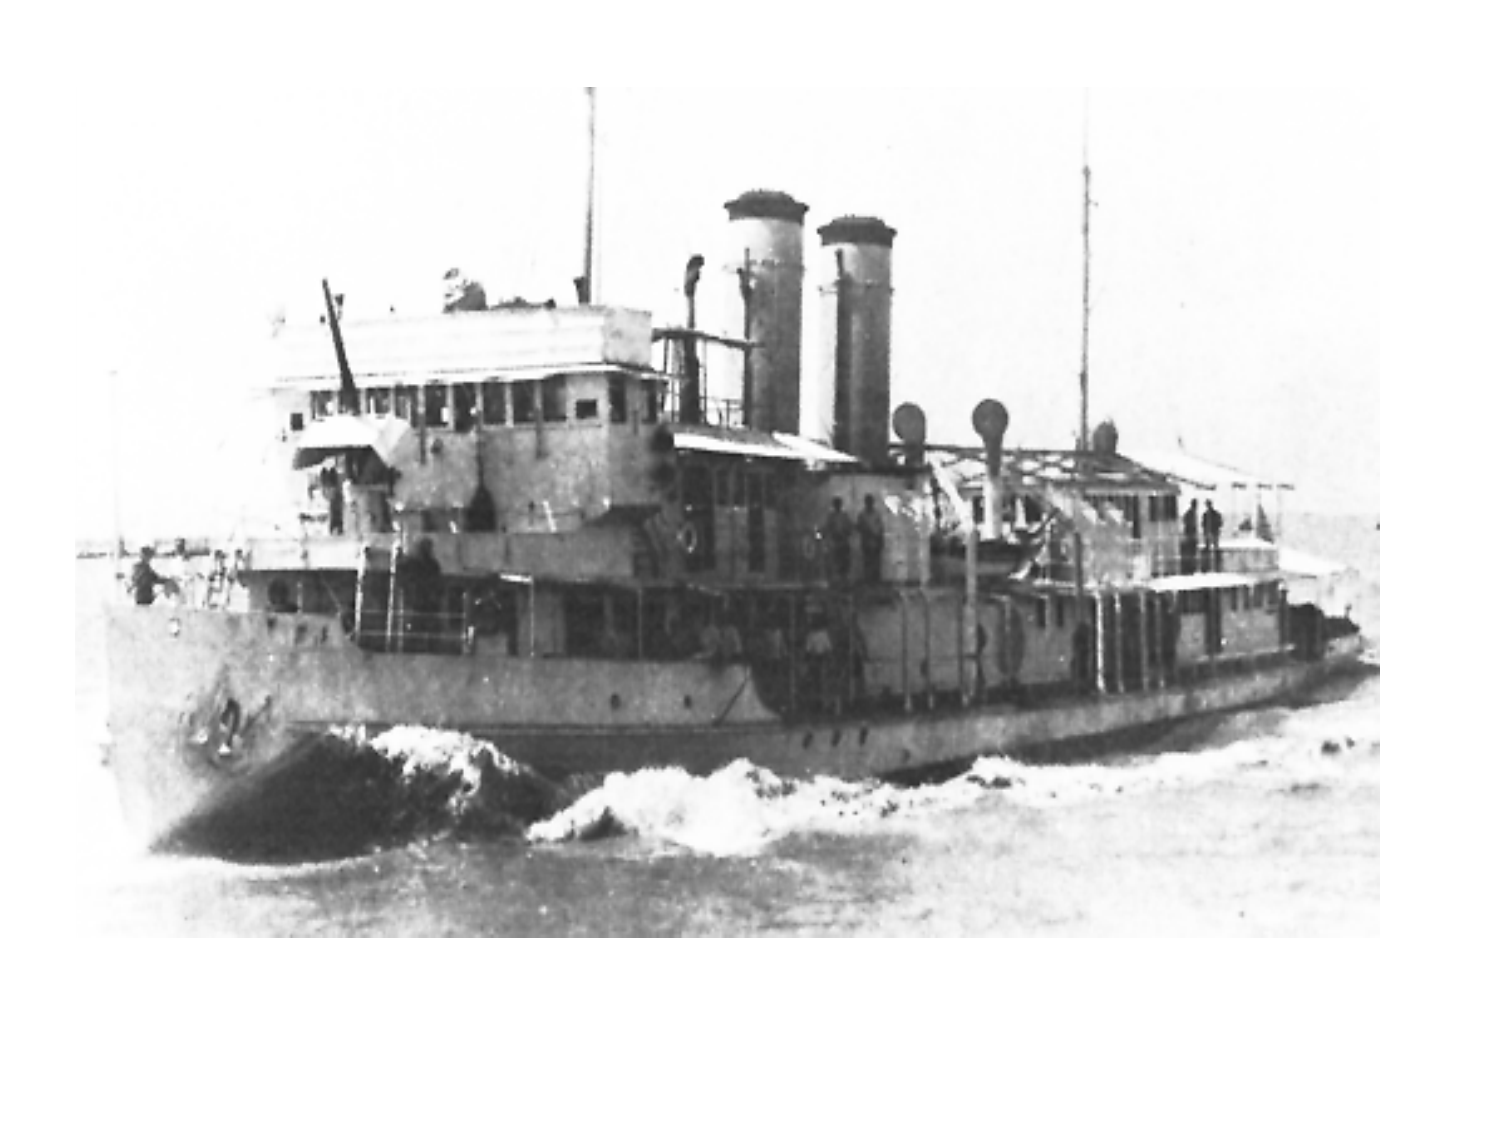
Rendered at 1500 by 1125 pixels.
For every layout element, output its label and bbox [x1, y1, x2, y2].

picture [74, 87, 1380, 938]
